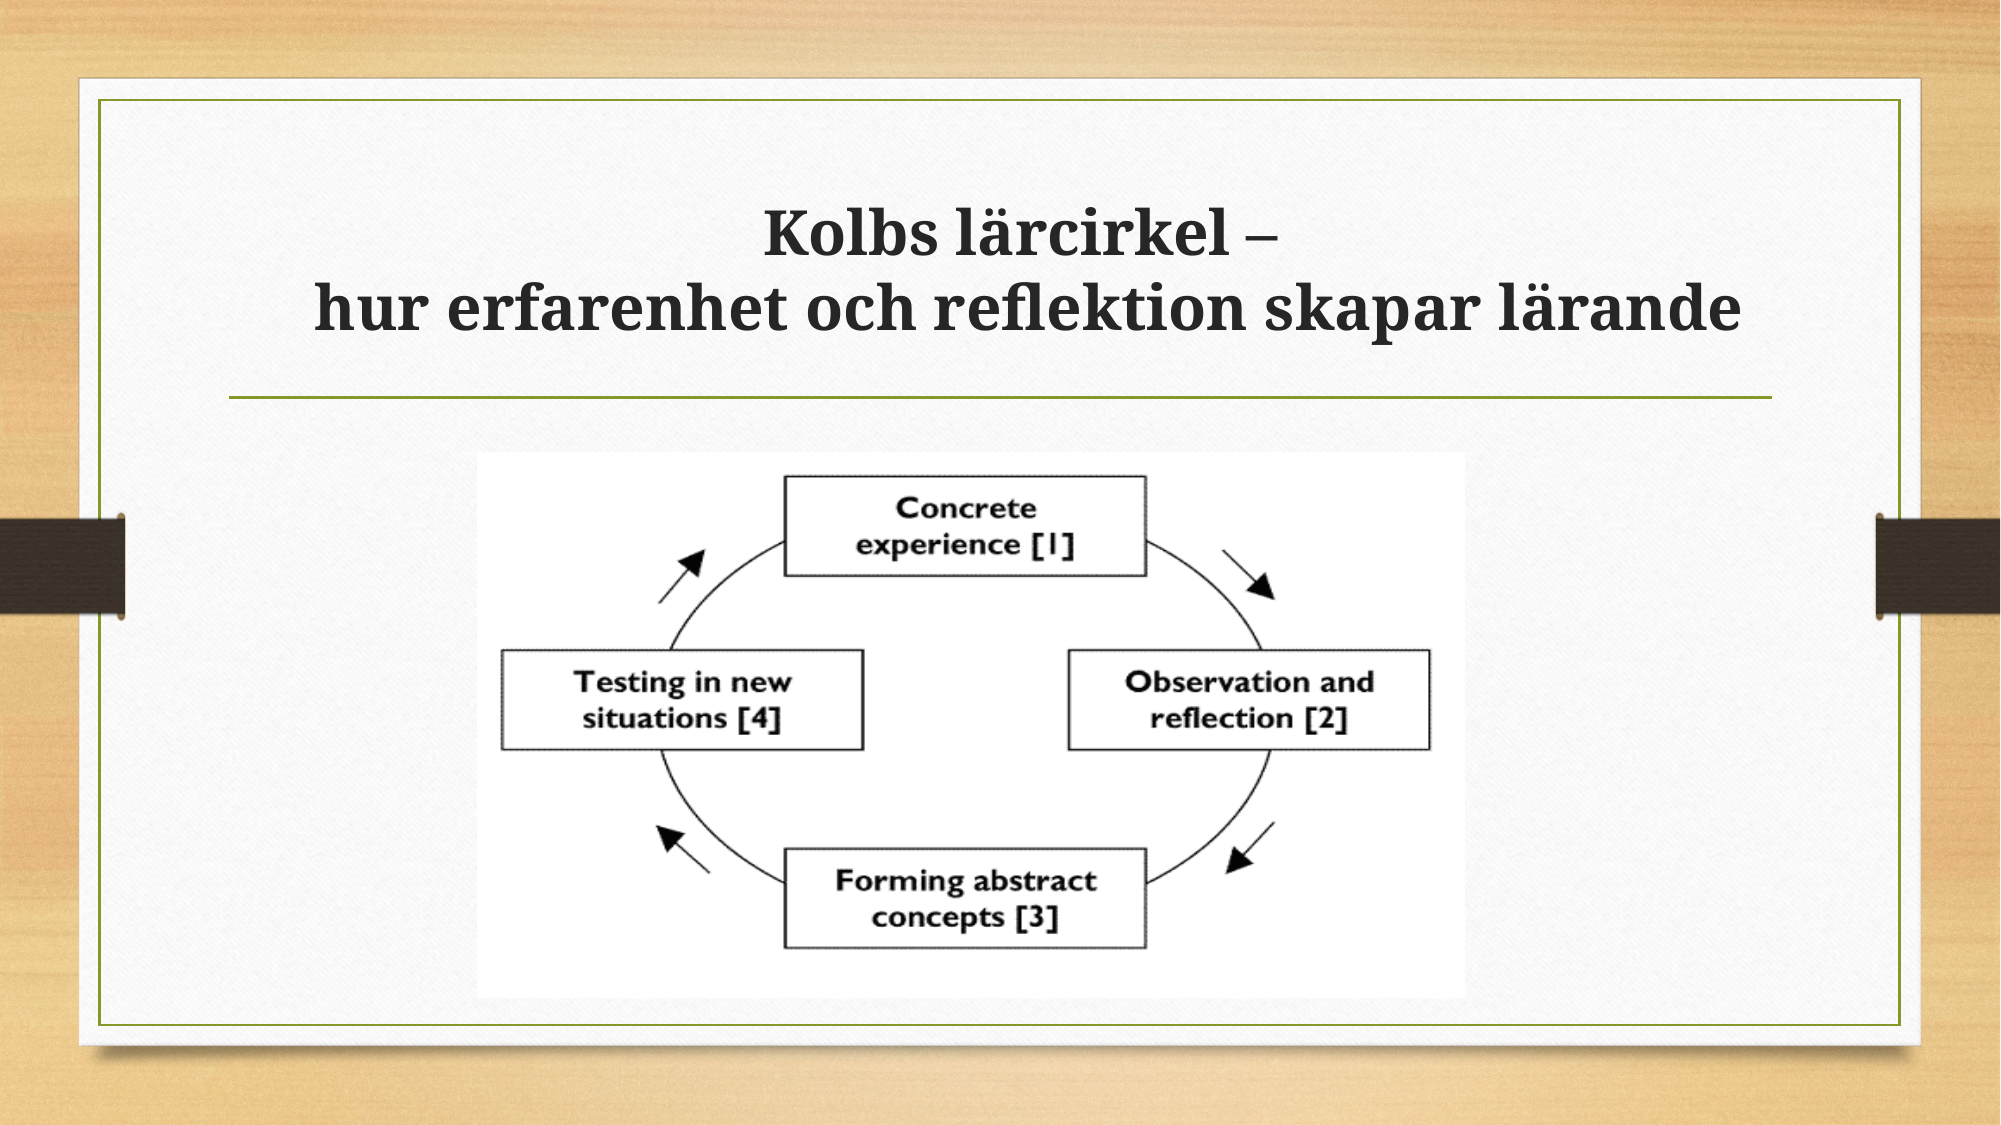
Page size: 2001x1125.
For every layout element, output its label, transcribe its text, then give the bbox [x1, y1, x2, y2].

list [346, 452, 1597, 998]
title Kolbs lärcirkel – hur erfarenhet och reflektion skapar lärande [212, 161, 1846, 375]
picture [0, 0, 2001, 1125]
